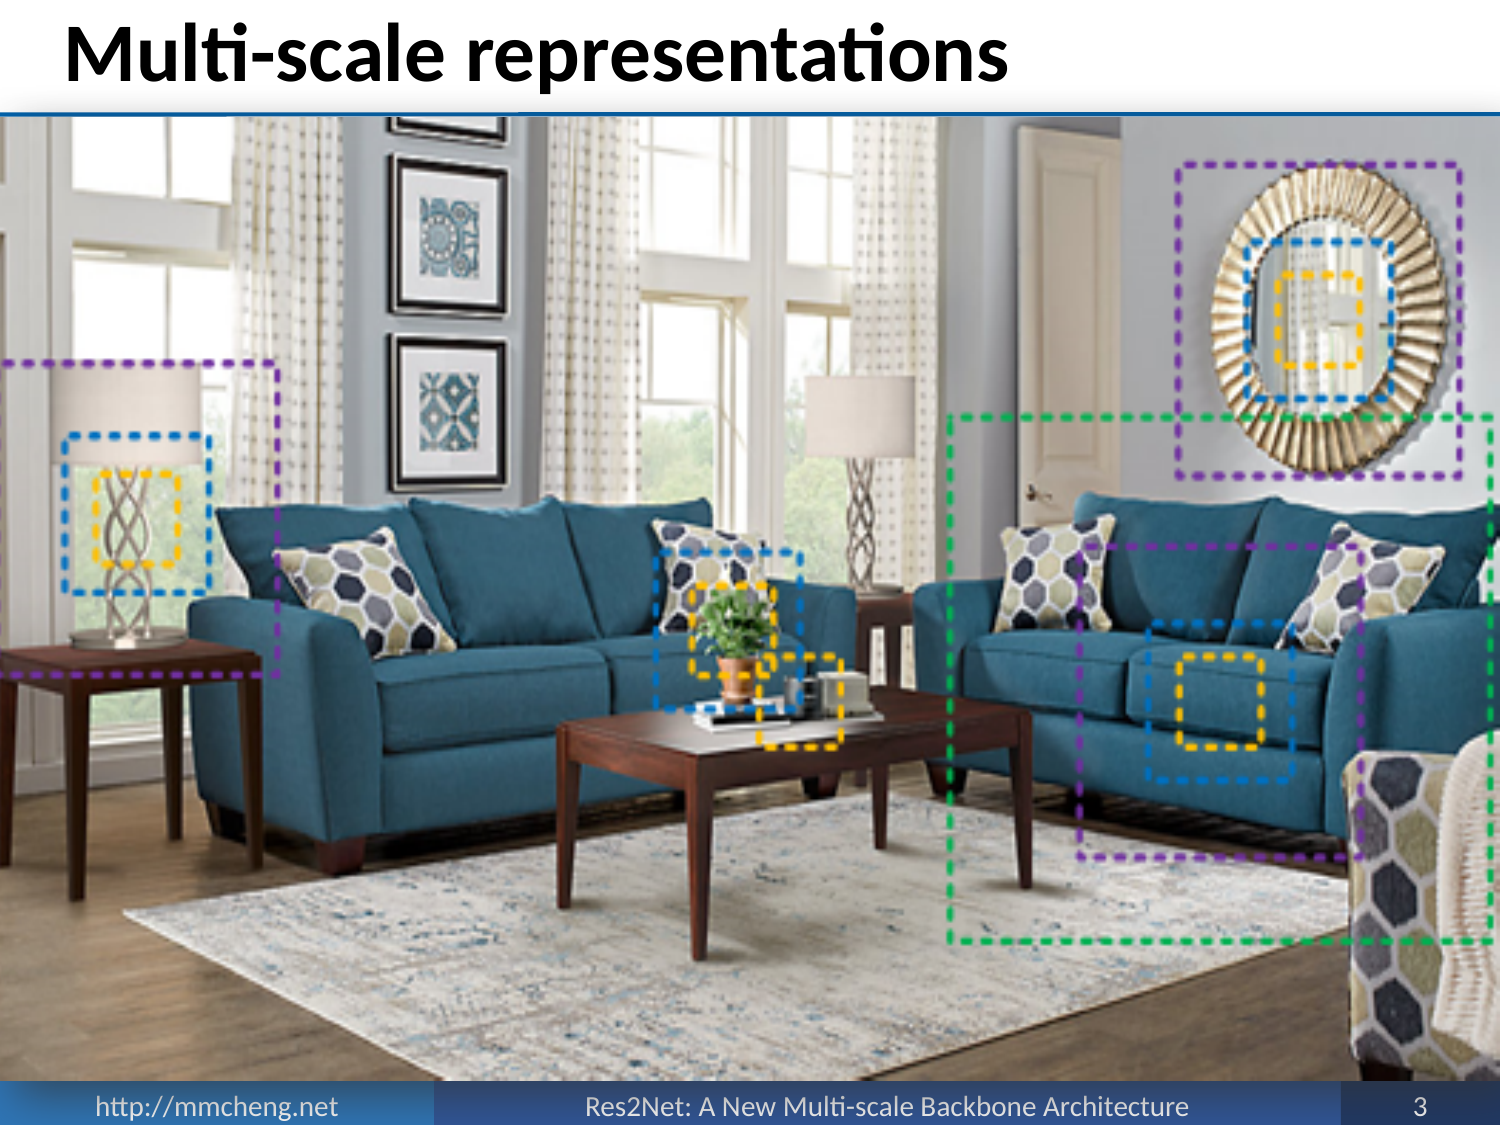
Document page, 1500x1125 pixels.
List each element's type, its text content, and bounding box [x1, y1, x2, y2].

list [0, 117, 1500, 1081]
title Multi-scale representations [48, 0, 1500, 100]
